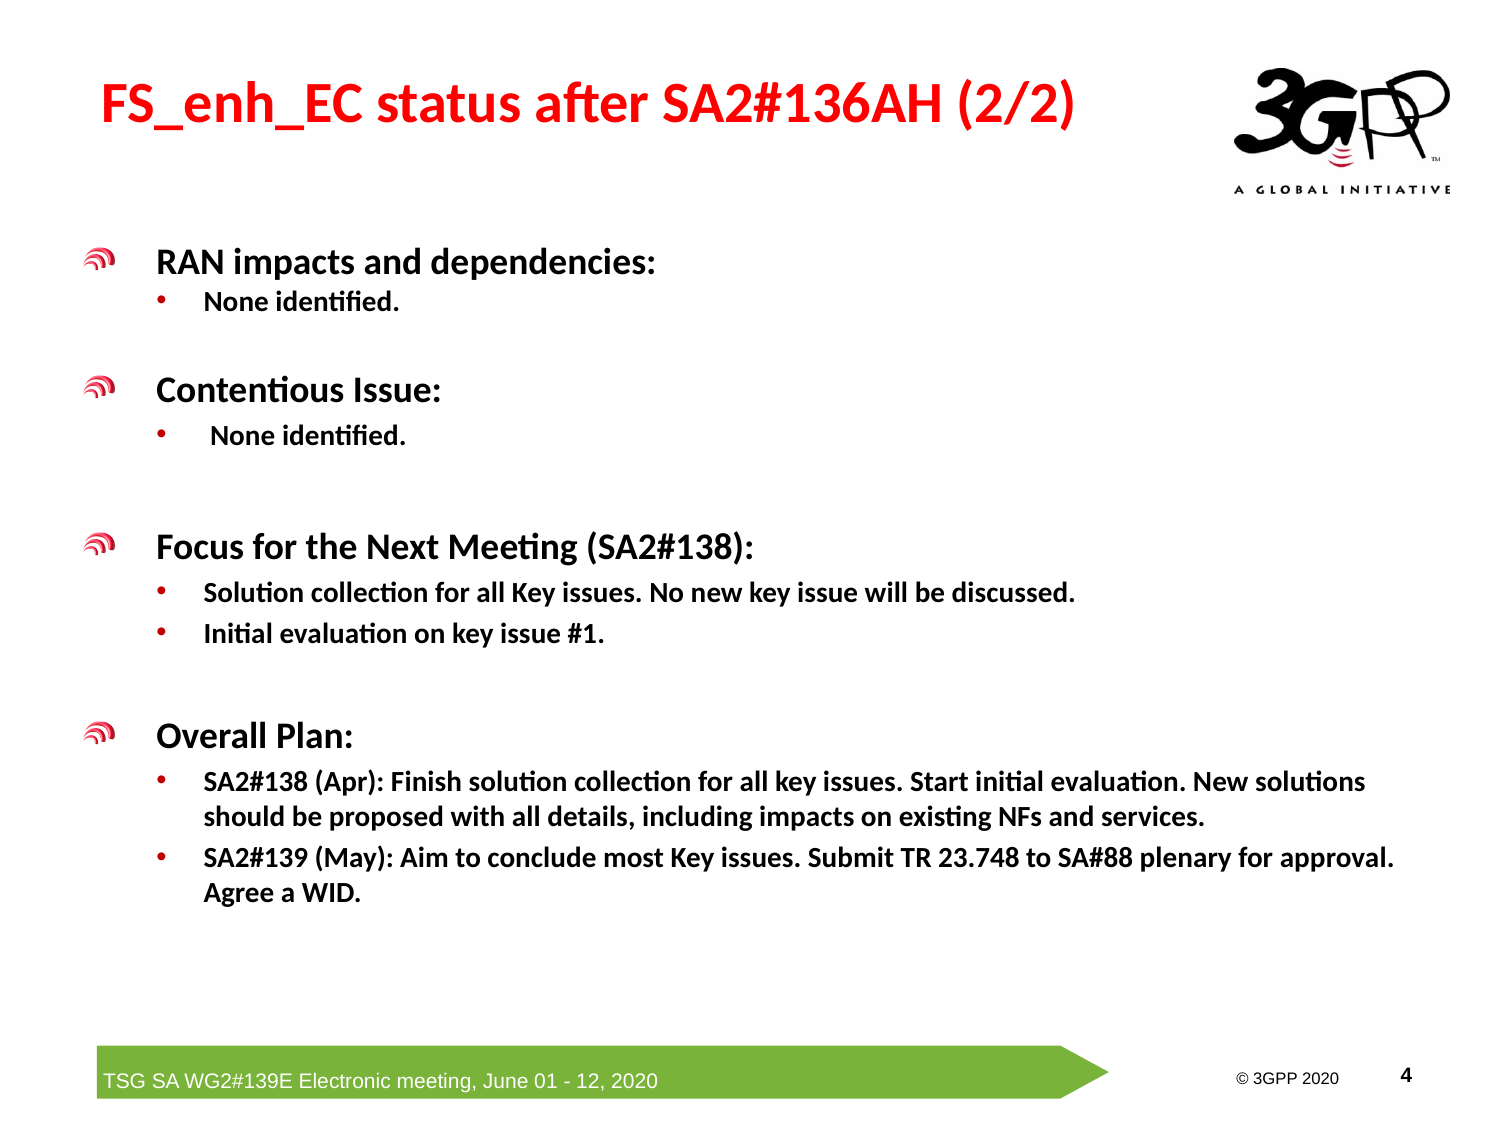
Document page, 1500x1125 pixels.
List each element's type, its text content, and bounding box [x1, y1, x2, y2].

picture [1234, 68, 1450, 194]
picture [81, 720, 108, 747]
picture [81, 246, 108, 273]
title FS_enh_EC status after SA2#136AH (2/2) [29, 34, 1150, 164]
picture [81, 374, 108, 401]
picture [81, 531, 108, 558]
list RAN impacts and dependencies: None identified. Contentious Issue: None identified. Focus for the Next Meeting (SA2#138): Solution collection for all Key issues. No new key issue will be discussed. Initial evaluation on key issue #1. Overall Plan: SA2#138 (Apr): Finish solution collection for all key issues. Start initial evaluation. New solutions should be proposed with all details, including impacts on existing NFs and services. SA2#139 (May): Aim to conclude most Key issues. Submit TR 23.748 to SA#88 plenary for approval. Agree a WID. [66, 229, 1470, 1022]
